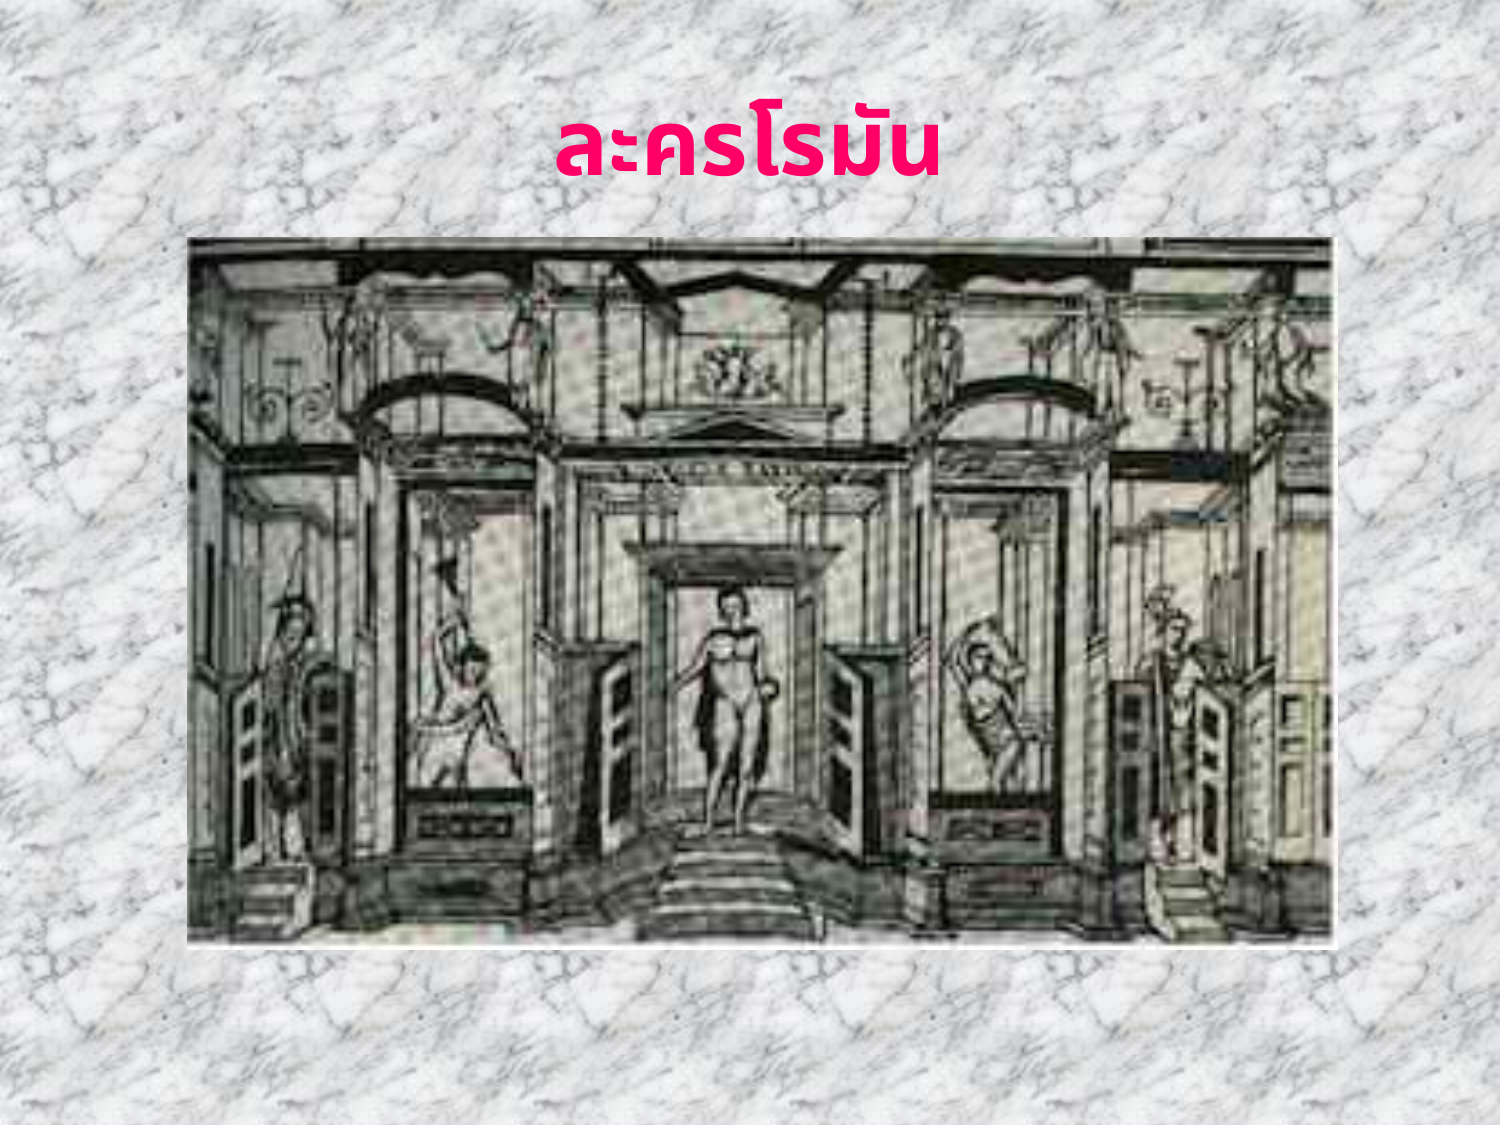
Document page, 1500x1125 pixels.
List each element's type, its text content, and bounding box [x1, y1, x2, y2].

title ละครโรมัน [74, 44, 1426, 234]
picture [0, 0, 1500, 1125]
